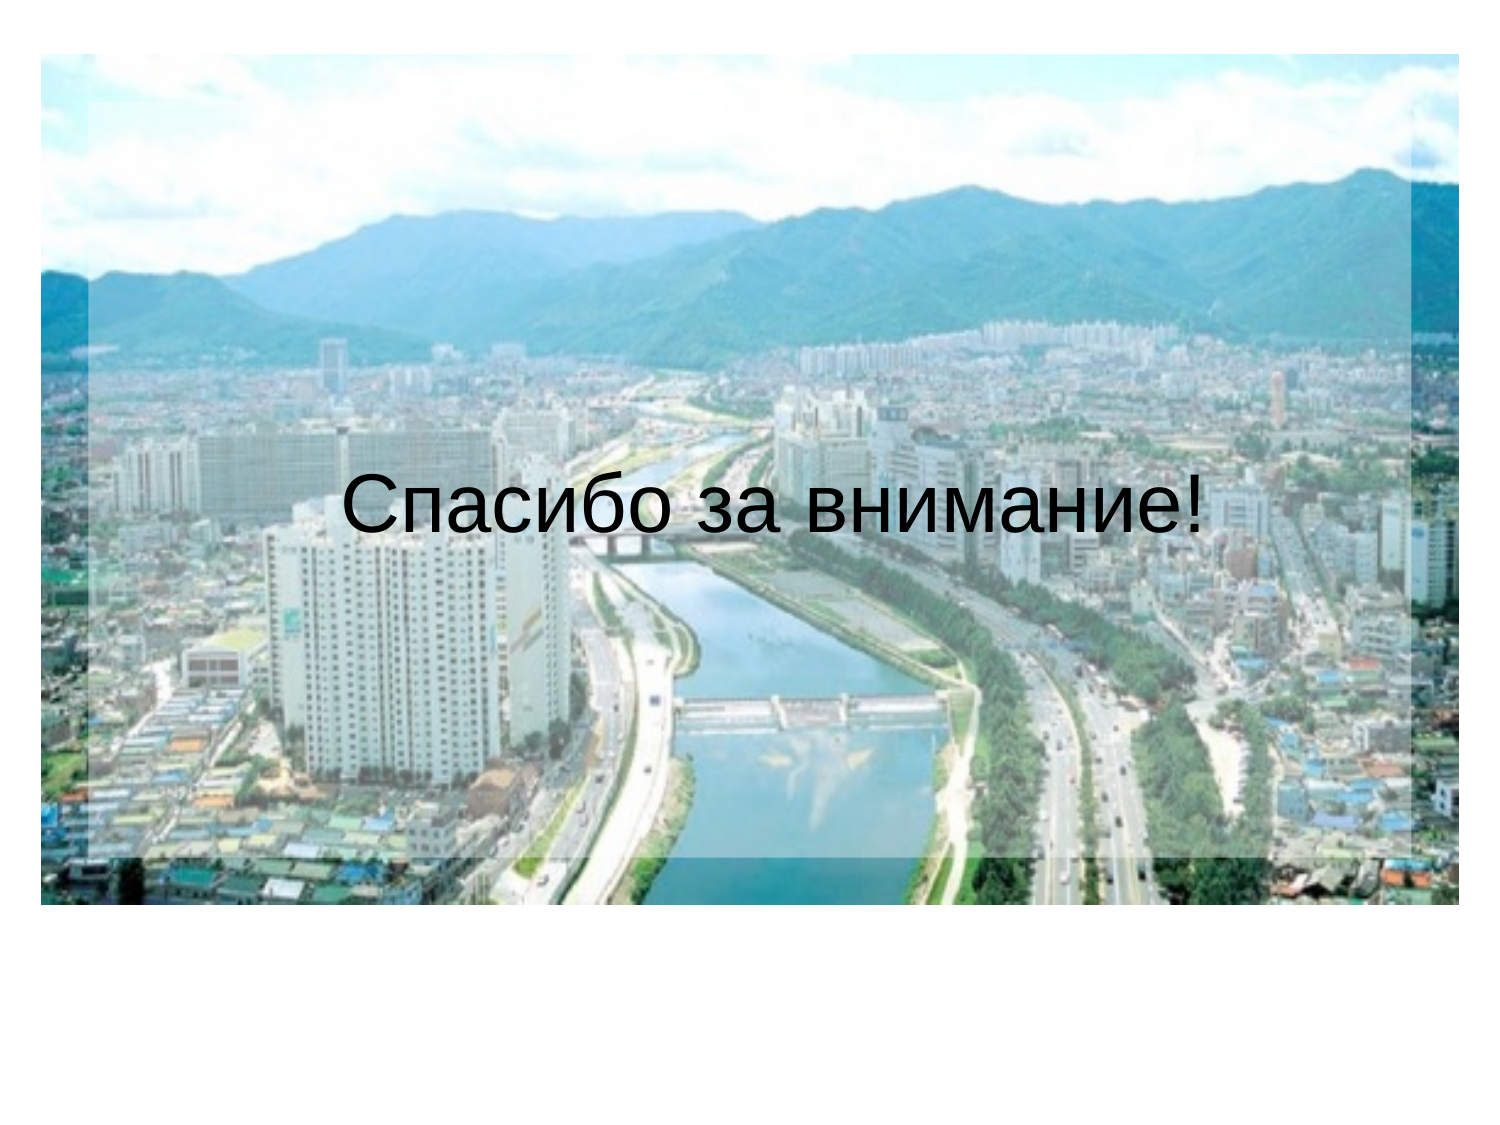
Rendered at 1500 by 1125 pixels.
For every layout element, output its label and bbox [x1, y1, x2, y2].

picture [41, 54, 1459, 906]
